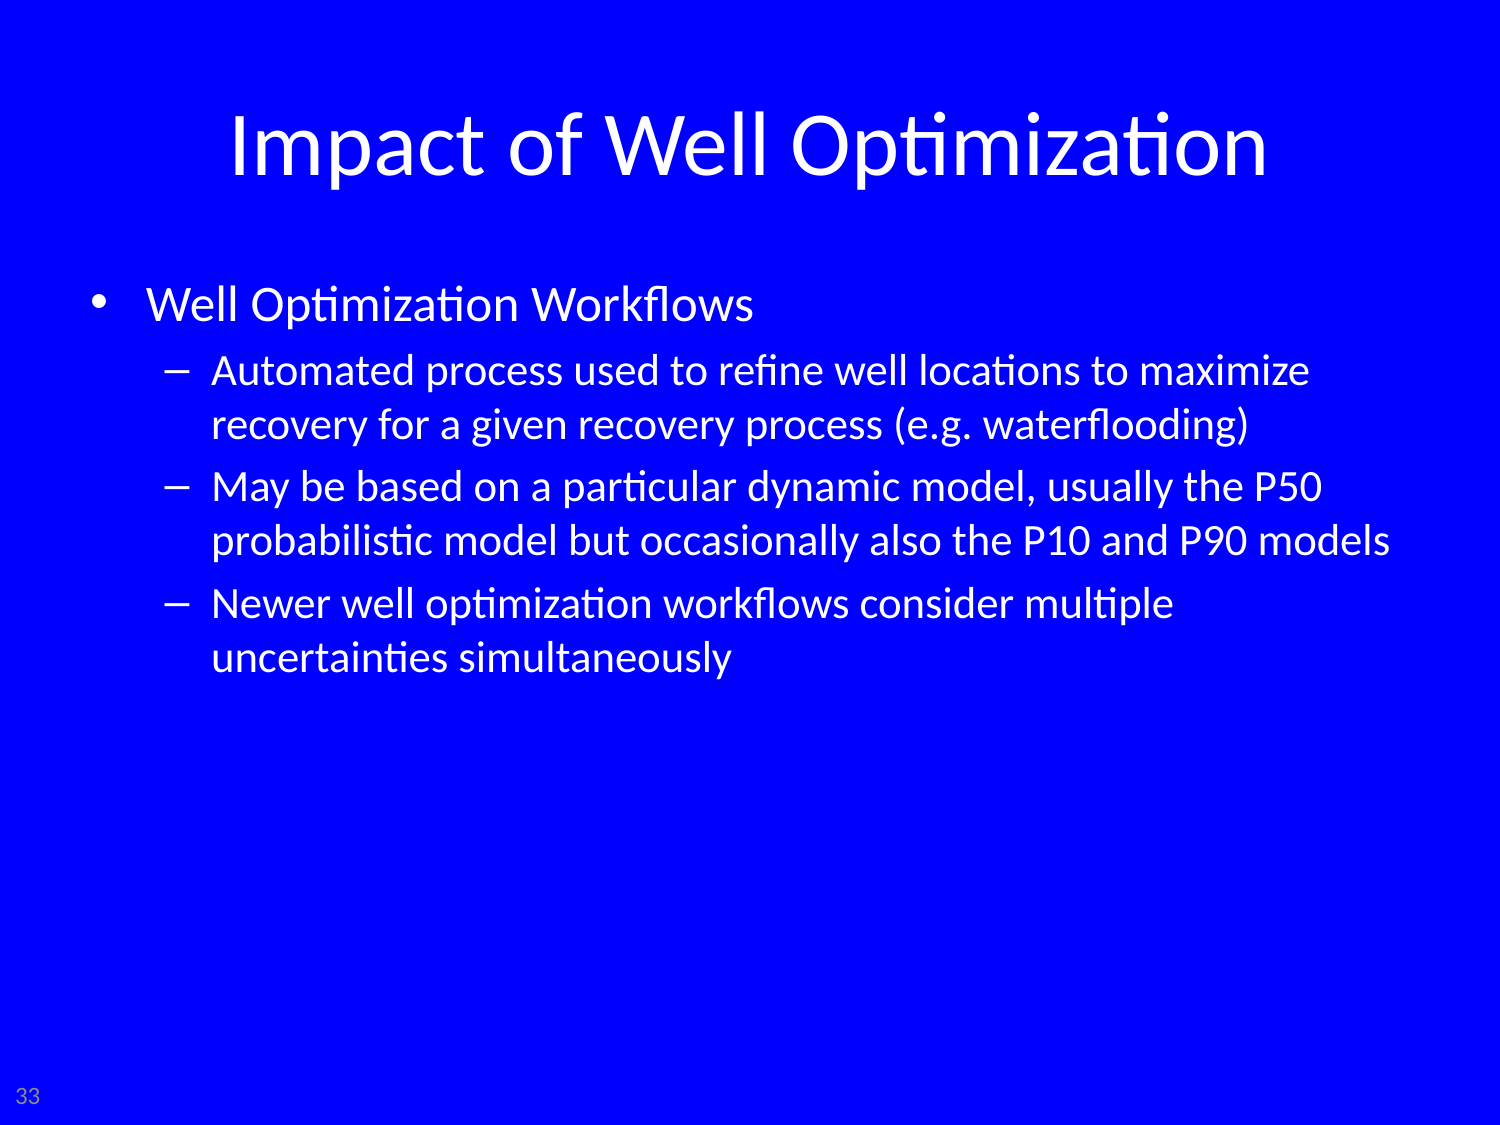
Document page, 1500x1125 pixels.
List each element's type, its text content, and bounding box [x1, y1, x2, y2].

slide_number 33 [0, 1065, 350, 1125]
title Impact of Well Optimization [75, 45, 1425, 233]
list Well Optimization Workflows Automated process used to refine well locations to maximize recovery for a given recovery process (e.g. waterflooding) May be based on a particular dynamic model, usually the P50 probabilistic model but occasionally also the P10 and P90 models Newer well optimization workflows consider multiple uncertainties simultaneously [75, 262, 1425, 696]
